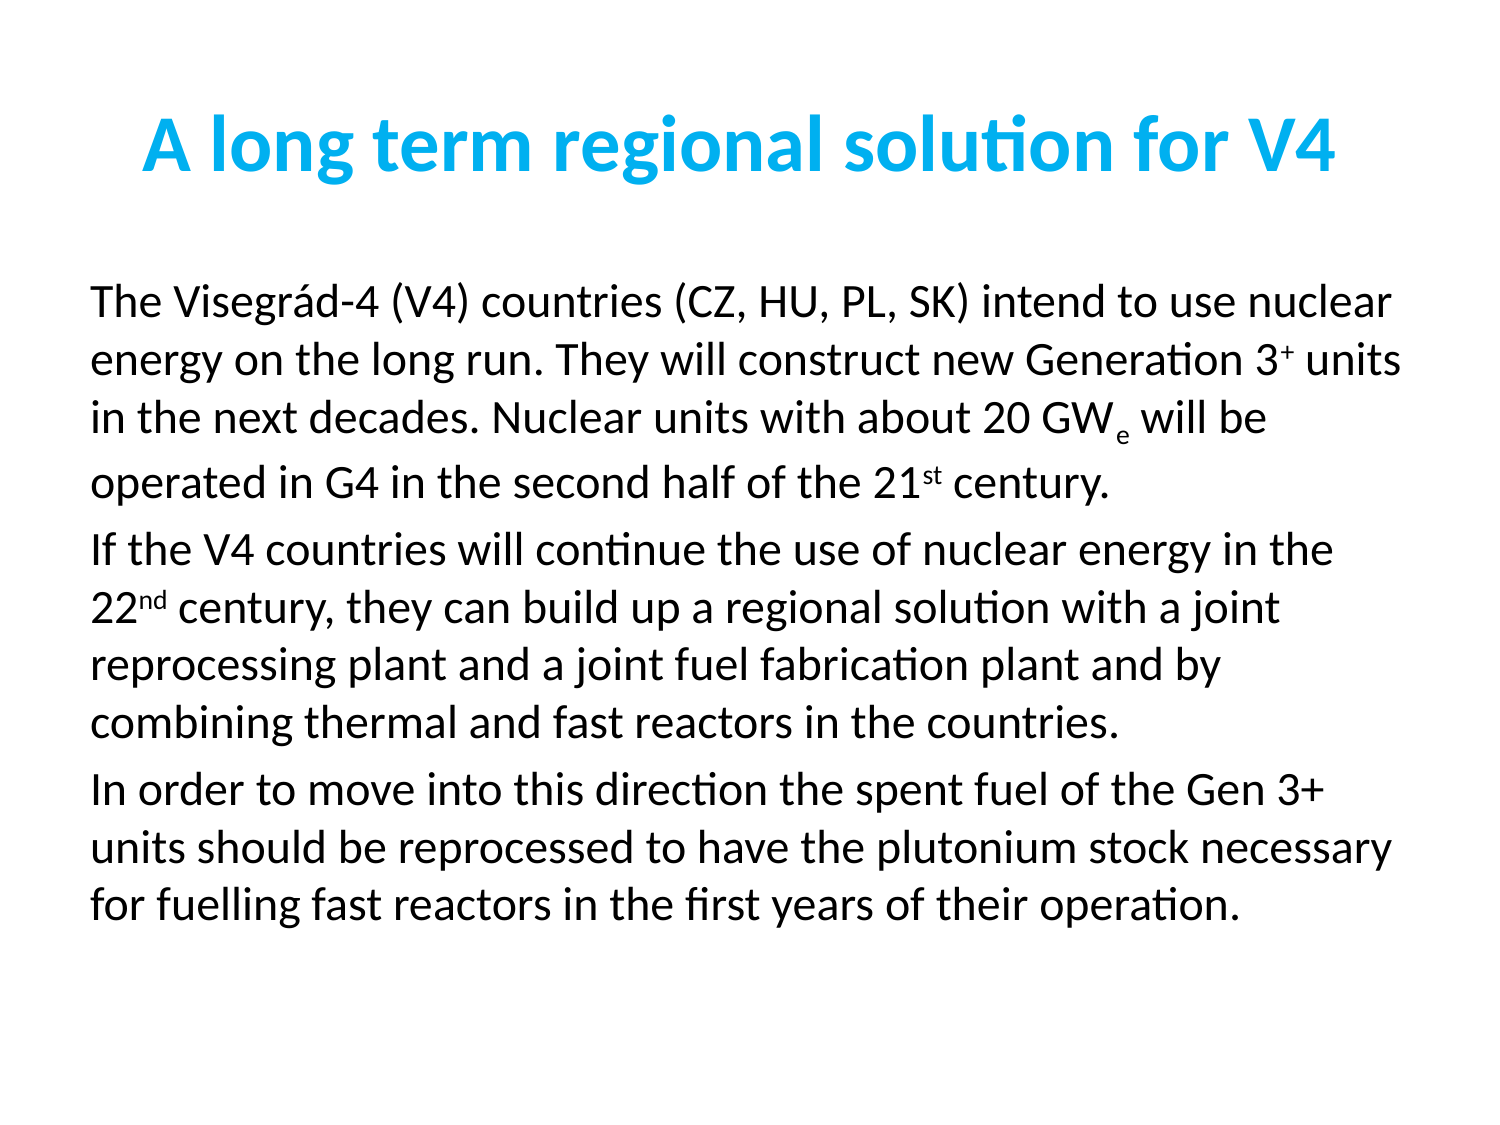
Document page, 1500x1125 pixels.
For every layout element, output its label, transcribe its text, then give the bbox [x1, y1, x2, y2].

title A long term regional solution for V4 [75, 45, 1425, 233]
list The Visegrád-4 (V4) countries (CZ, HU, PL, SK) intend to use nuclear energy on the long run. They will construct new Generation 3+ units in the next decades. Nuclear units with about 20 GWe will be operated in G4 in the second half of the 21st century. If the V4 countries will continue the use of nuclear energy in the 22nd century, they can build up a regional solution with a joint reprocessing plant and a joint fuel fabrication plant and by combining thermal and fast reactors in the countries. In order to move into this direction the spent fuel of the Gen 3+ units should be reprocessed to have the plutonium stock necessary for fuelling fast reactors in the first years of their operation. [75, 262, 1425, 1005]
